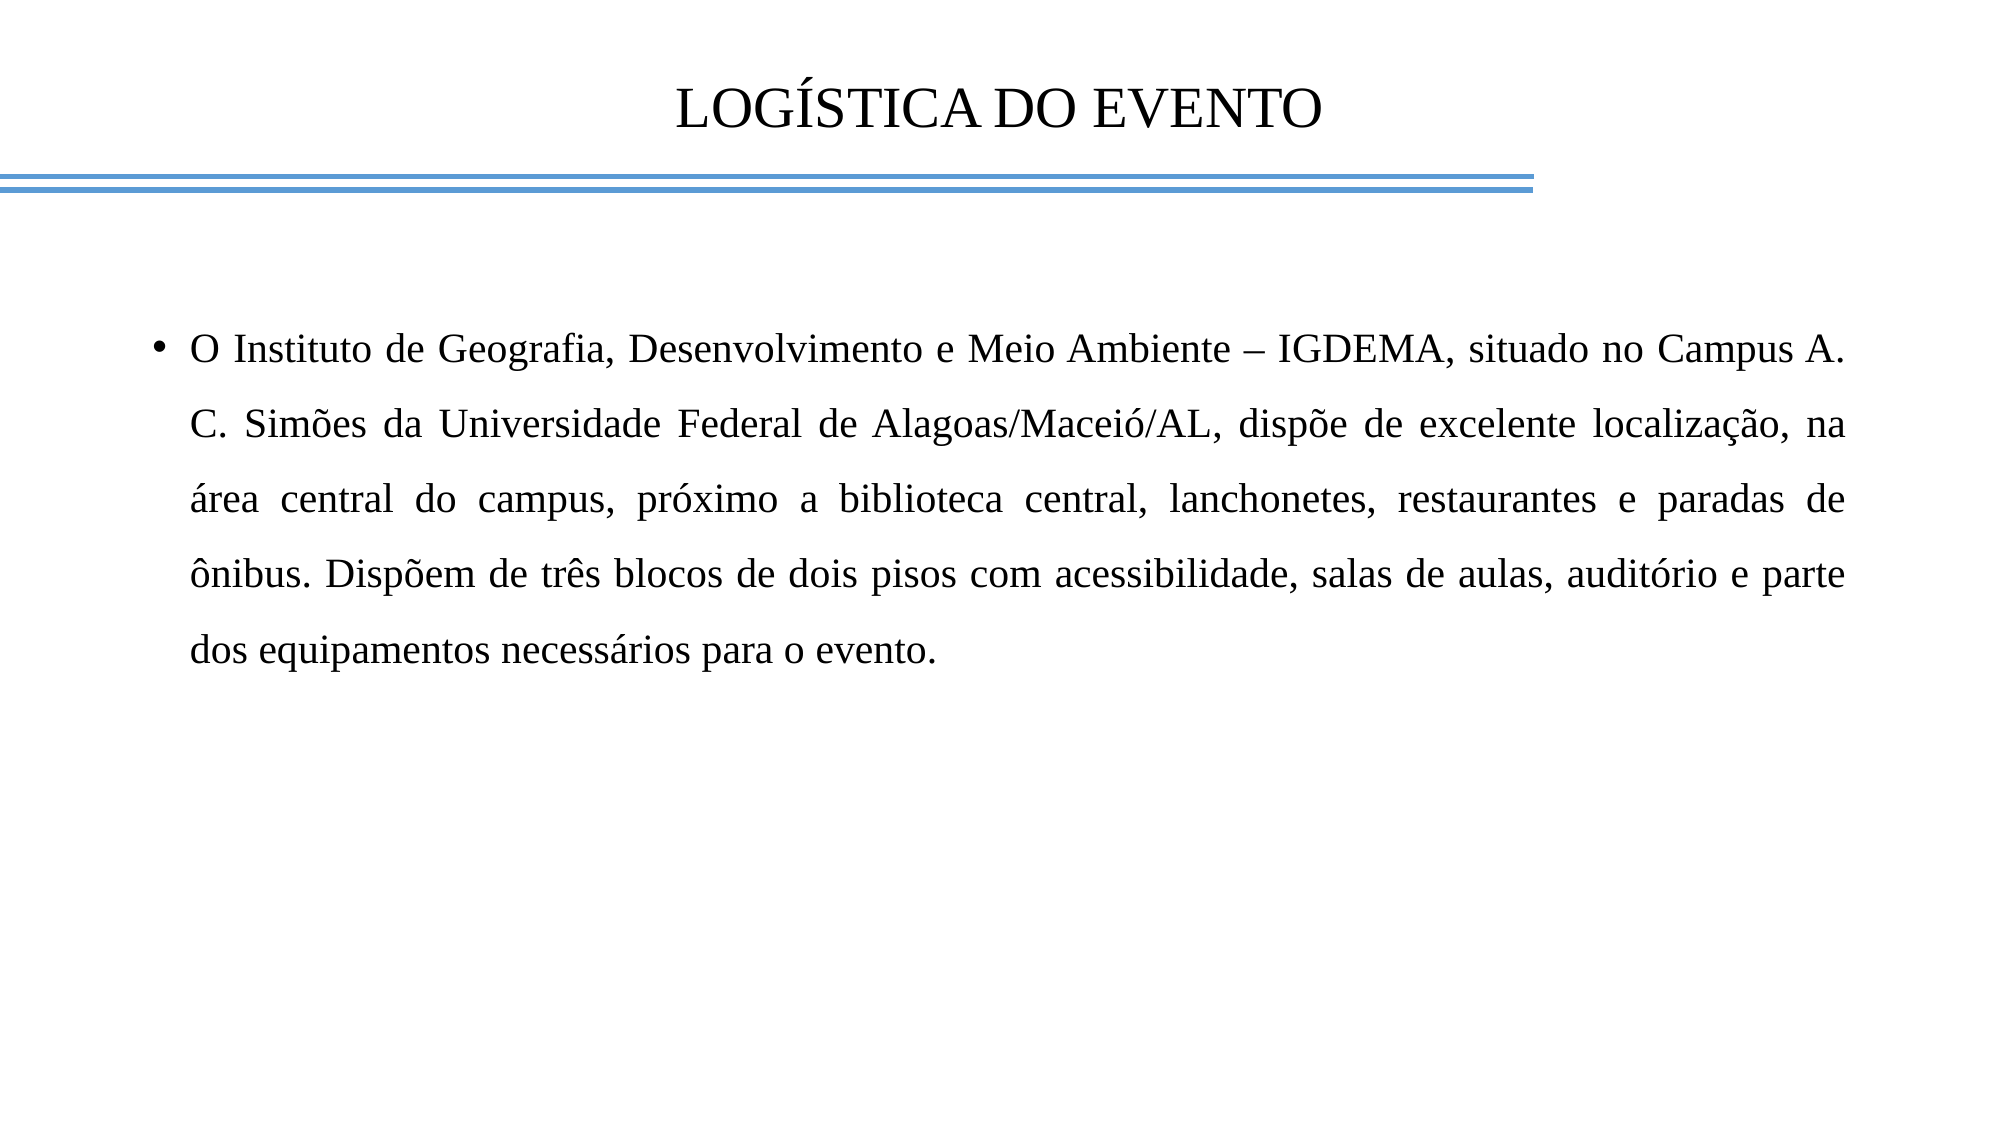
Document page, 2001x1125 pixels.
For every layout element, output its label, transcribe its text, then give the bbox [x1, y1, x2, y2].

title LOGÍSTICA DO EVENTO [137, 0, 1863, 217]
list O Instituto de Geografia, Desenvolvimento e Meio Ambiente – IGDEMA, situado no Campus A. C. Simões da Universidade Federal de Alagoas/Maceió/AL, dispõe de excelente localização, na área central do campus, próximo a biblioteca central, lanchonetes, restaurantes e paradas de ônibus. Dispõem de três blocos de dois pisos com acessibilidade, salas de aulas, auditório e parte dos equipamentos necessários para o evento. [137, 217, 1863, 932]
